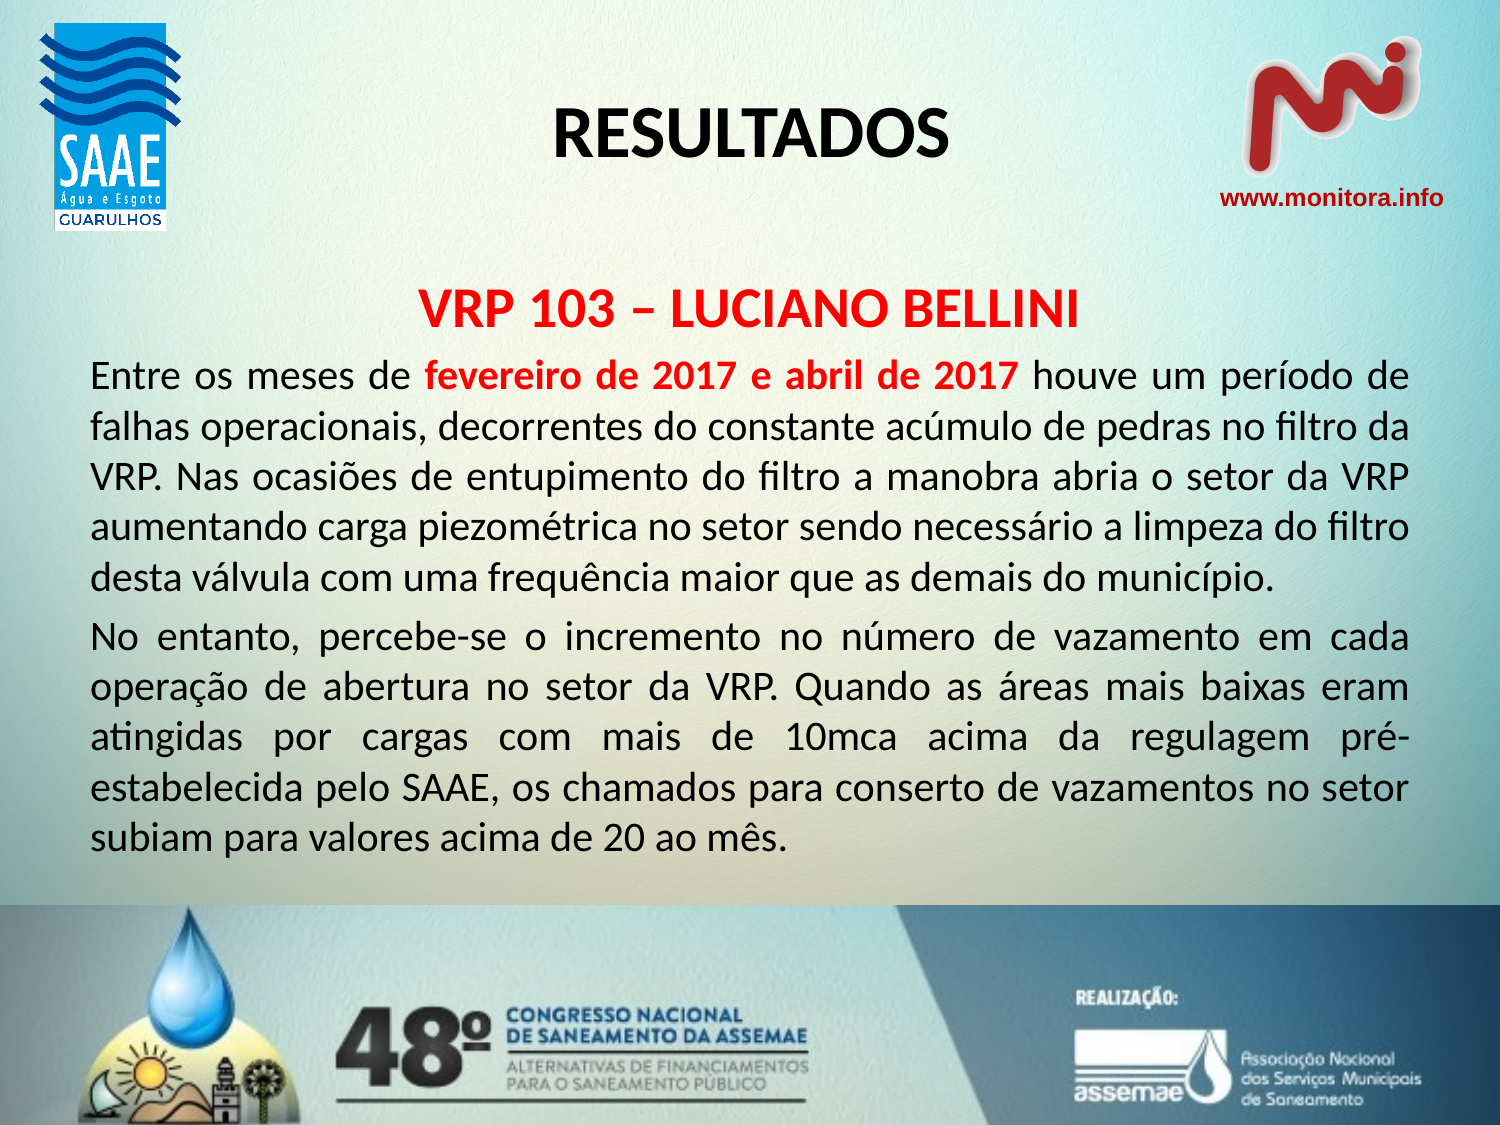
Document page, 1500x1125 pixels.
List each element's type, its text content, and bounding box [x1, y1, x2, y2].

title RESULTADOS [186, 33, 1427, 222]
picture [0, 0, 1500, 1125]
text_box www.monitora.info [1205, 174, 1462, 220]
list VRP 103 – LUCIANO BELLINI Entre os meses de fevereiro de 2017 e abril de 2017 houve um período de falhas operacionais, decorrentes do constante acúmulo de pedras no filtro da VRP. Nas ocasiões de entupimento do filtro a manobra abria o setor da VRP aumentando carga piezométrica no setor sendo necessário a limpeza do filtro desta válvula com uma frequência maior que as demais do município. No entanto, percebe-se o incremento no número de vazamento em cada operação de abertura no setor da VRP. Quando as áreas mais baixas eram atingidas por cargas com mais de 10mca acima da regulagem pré-estabelecida pelo SAAE, os chamados para conserto de vazamentos no setor subiam para valores acima de 20 ao mês. [75, 262, 1425, 882]
